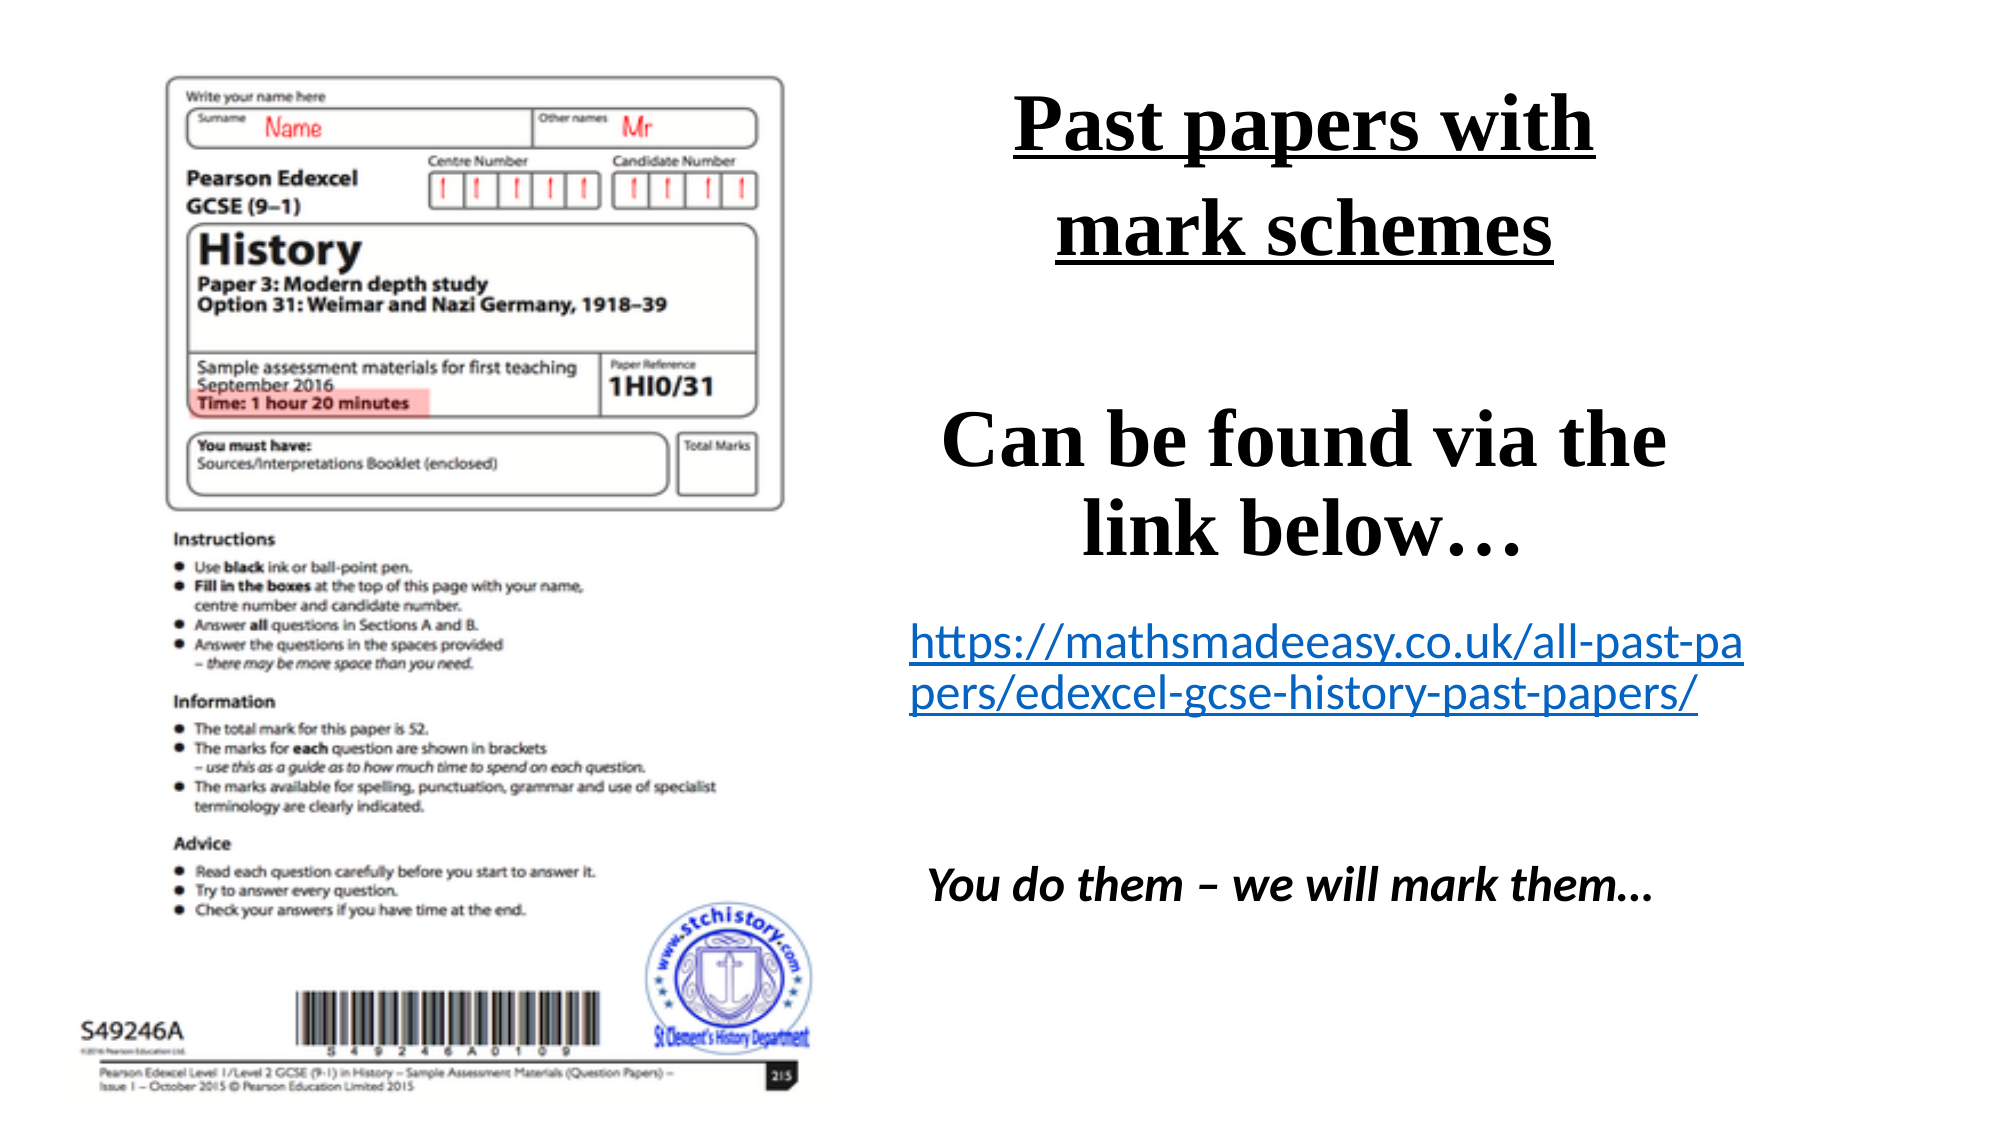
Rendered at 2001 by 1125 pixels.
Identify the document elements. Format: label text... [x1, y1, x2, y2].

list Past papers with mark schemes Can be found via the link below… [863, 72, 1747, 583]
text_box You do them – we will mark them… [911, 843, 1795, 919]
picture [50, 62, 840, 1108]
text_box https://mathsmadeeasy.co.uk/all-past-papers/edexcel-gcse-history-past-papers/ [894, 601, 1778, 722]
